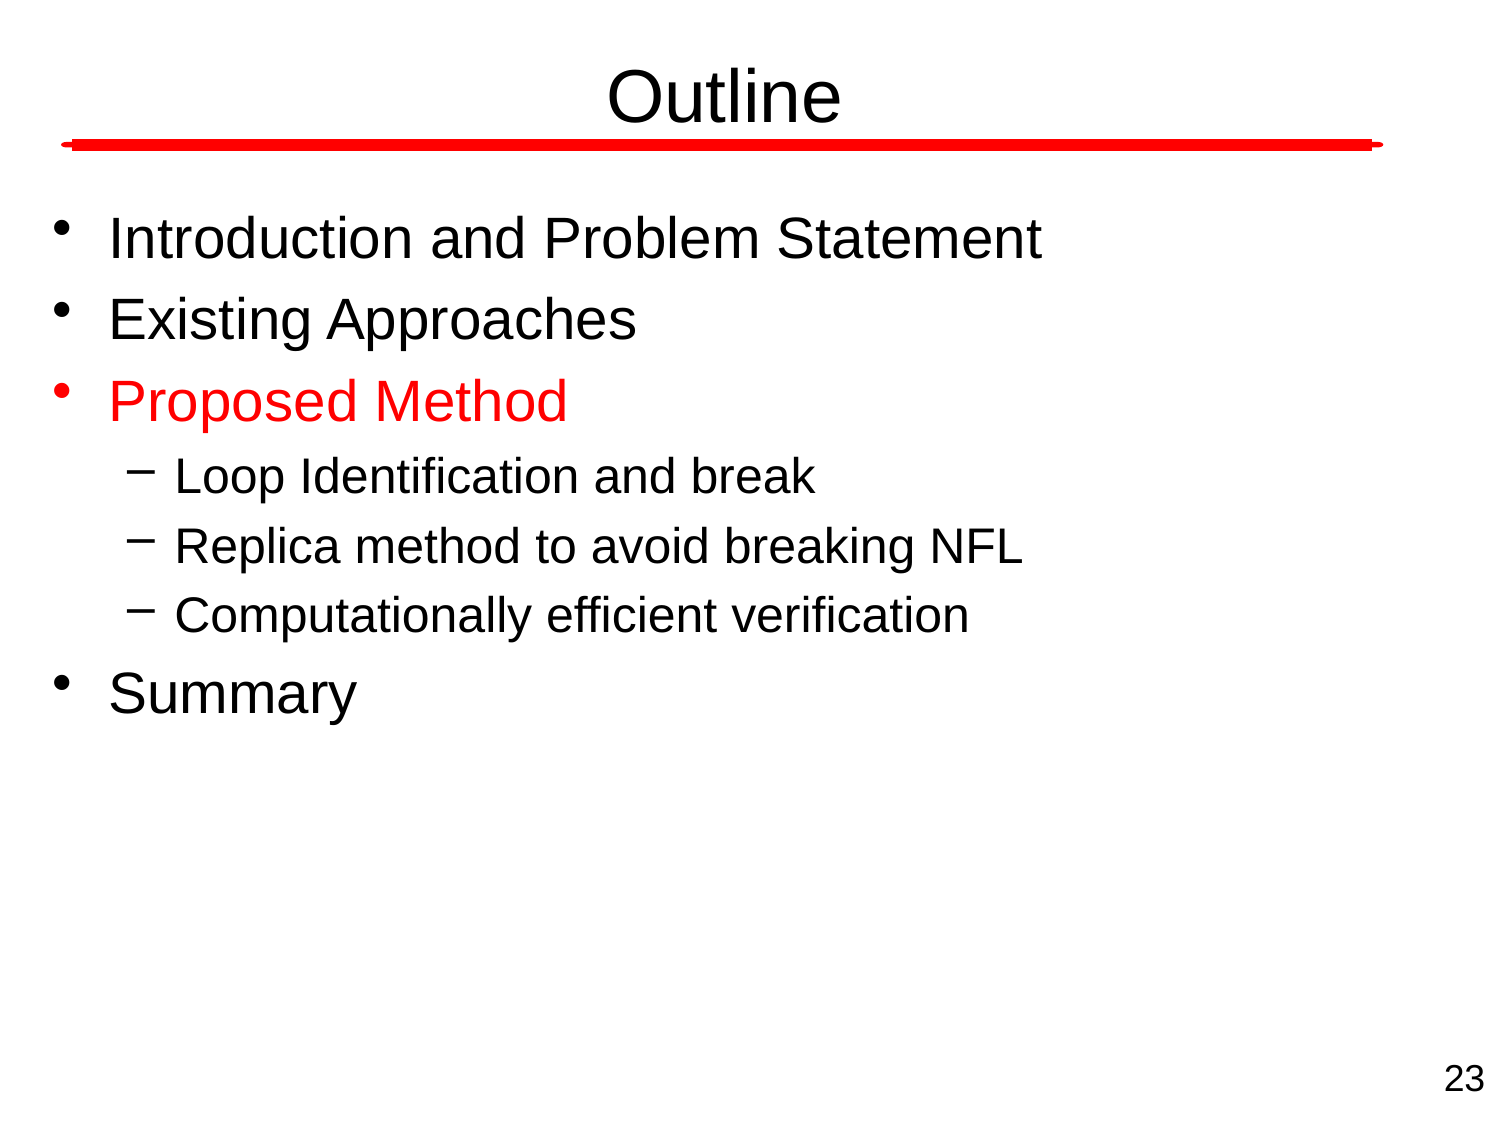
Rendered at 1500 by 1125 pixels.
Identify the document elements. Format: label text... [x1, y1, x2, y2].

list Introduction and Problem Statement Existing Approaches Proposed Method Loop Identification and break Replica method to avoid breaking NFL Computationally efficient verification Summary [37, 191, 1500, 993]
title Outline [49, 0, 1401, 191]
slide_number 23 [1149, 1046, 1500, 1125]
